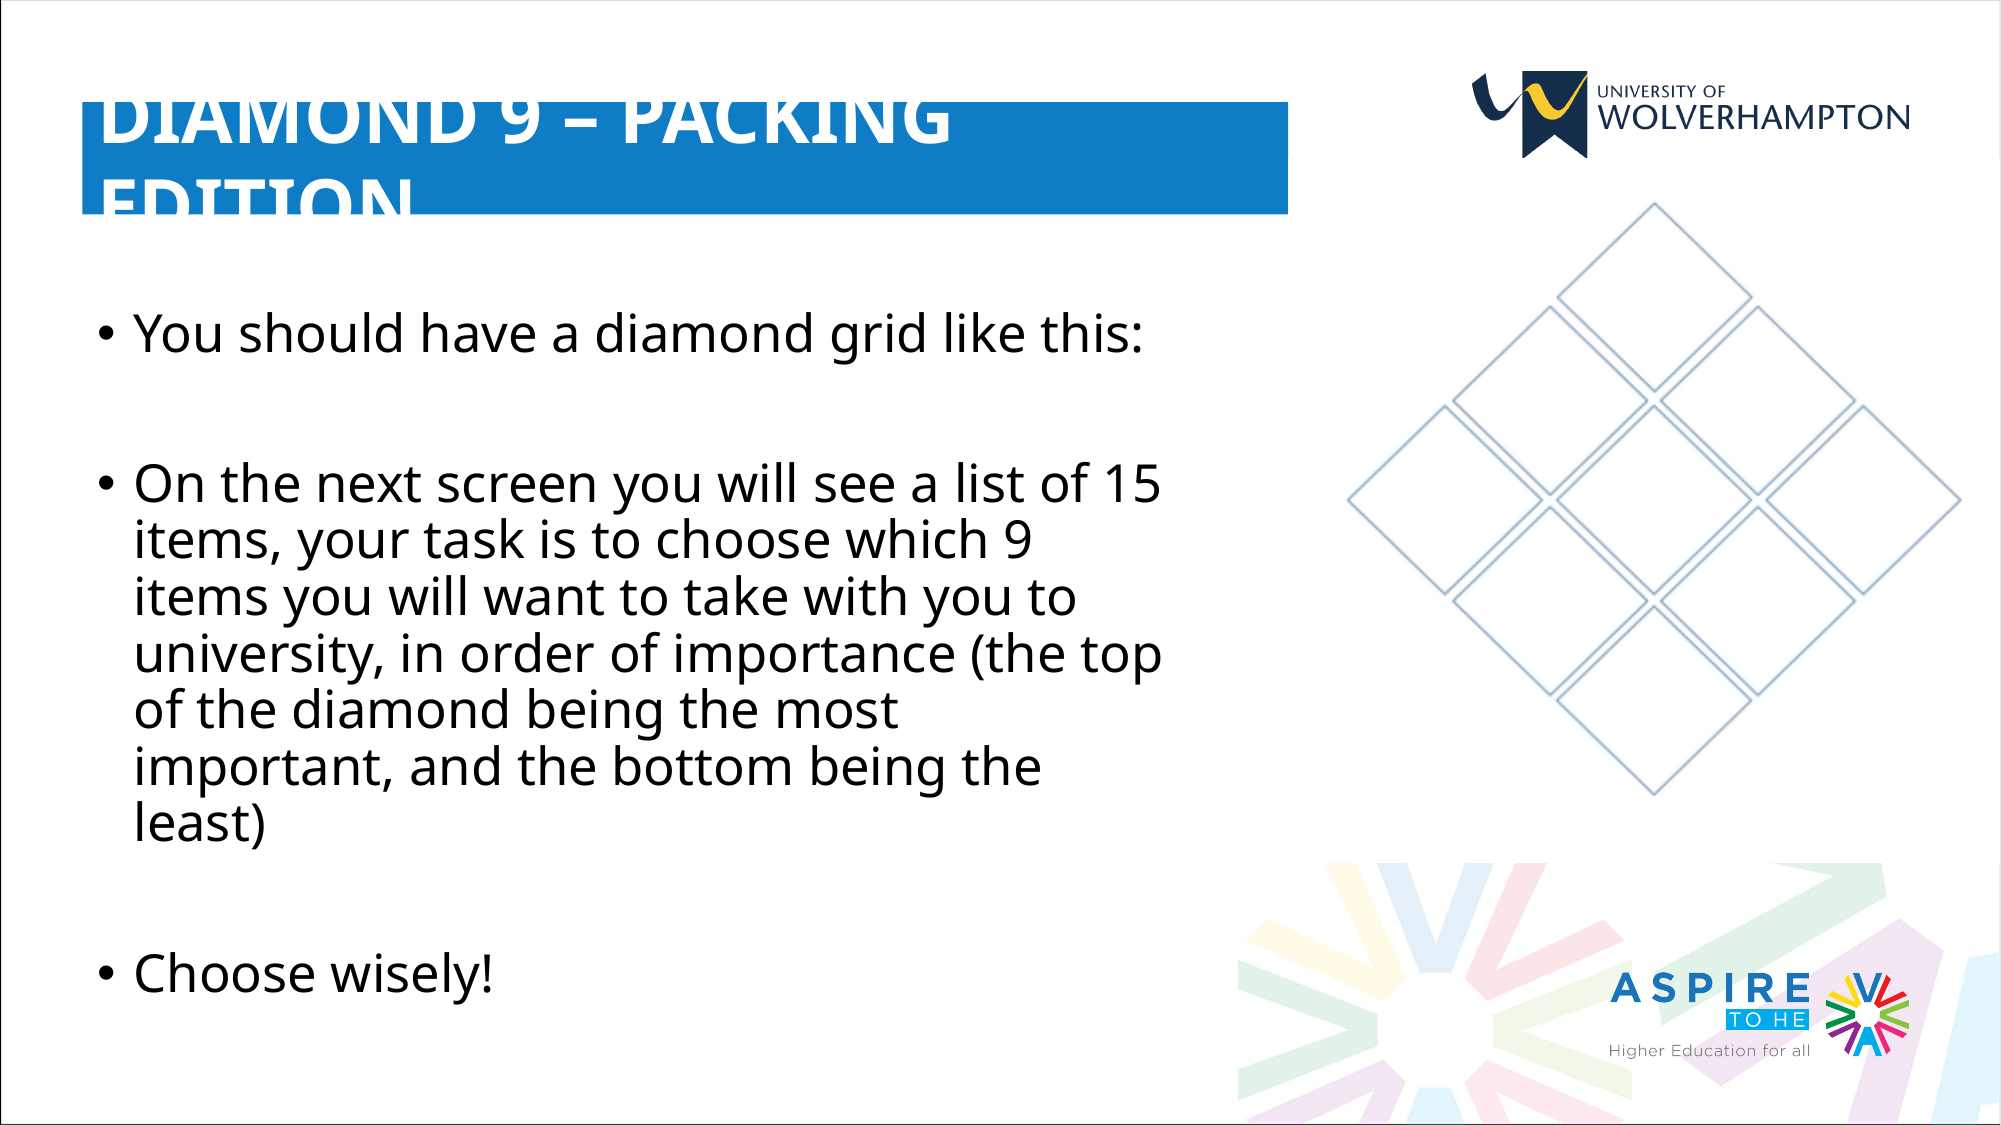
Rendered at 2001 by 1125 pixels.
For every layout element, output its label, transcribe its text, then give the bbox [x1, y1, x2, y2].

picture [0, 0, 2001, 1125]
text_box You should have a diamond grid like this: On the next screen you will see a list of 15 items, your task is to choose which 9 items you will want to take with you to university, in order of importance (the top of the diamond being the most important, and the bottom being the least) Choose wisely! [82, 299, 1190, 1014]
text_box DIAMOND 9 – PACKING EDITION [81, 101, 1289, 215]
